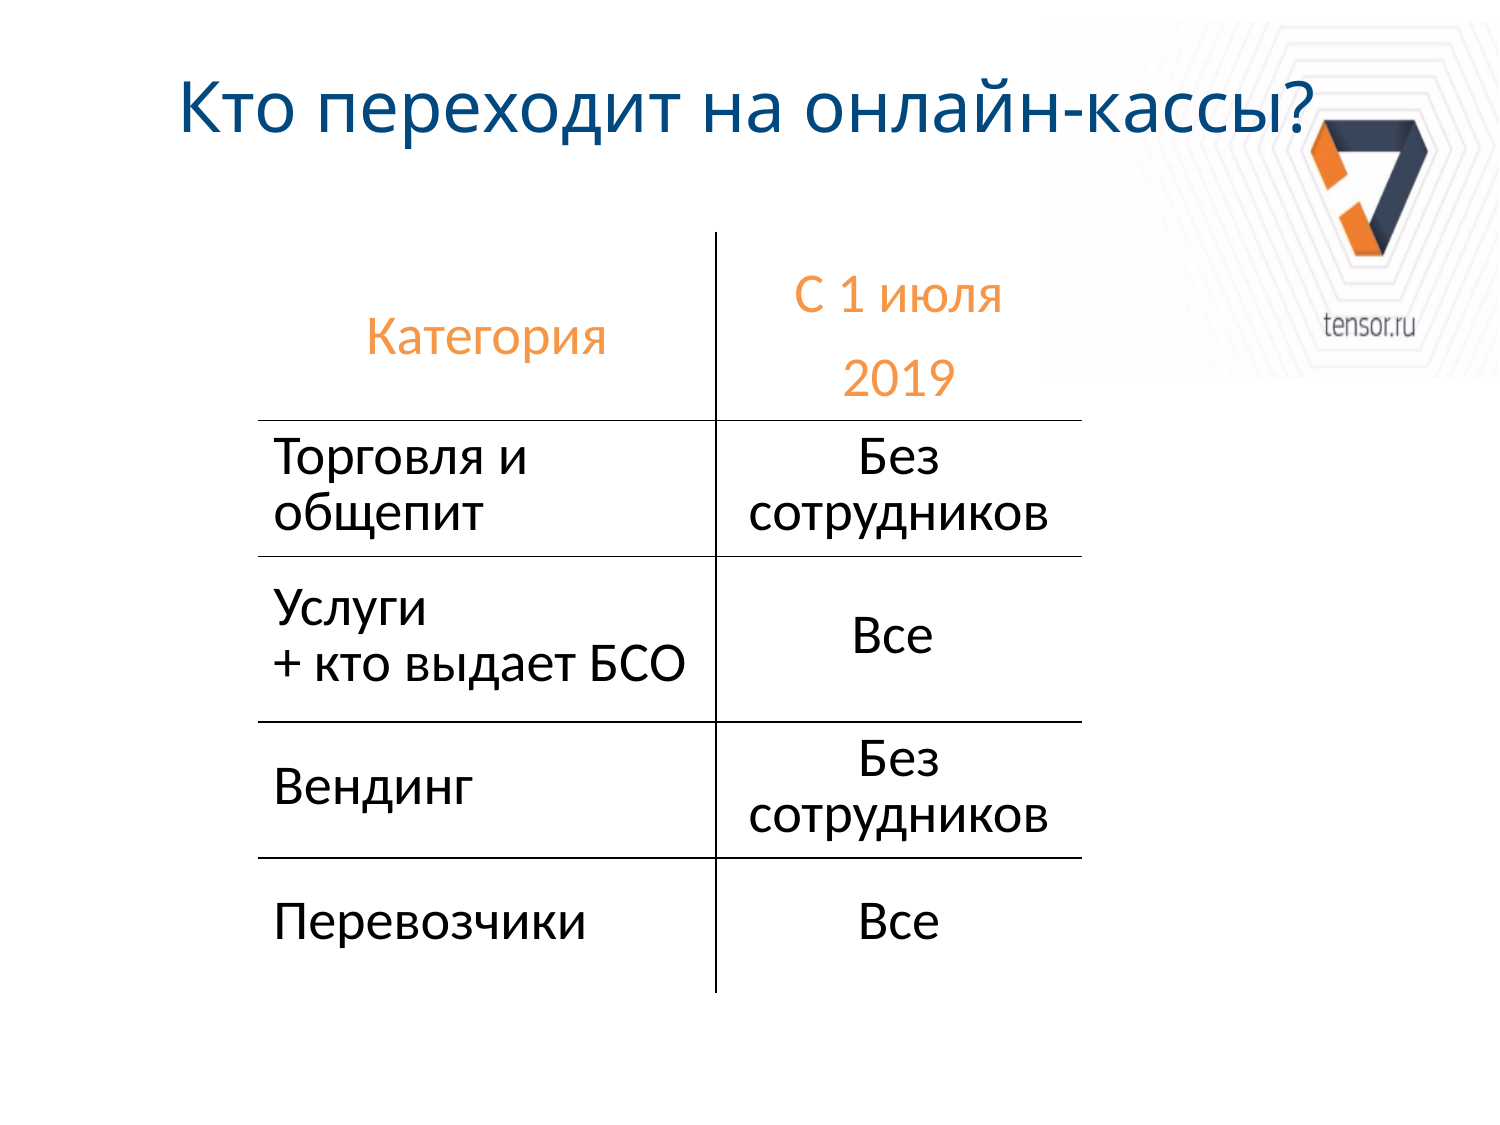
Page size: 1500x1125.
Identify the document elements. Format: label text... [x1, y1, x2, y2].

table_cell Все [717, 557, 1082, 721]
table_cell Вендинг [258, 723, 715, 857]
table_header С 1 июля 2019 [717, 232, 1082, 420]
table_cell Услуги + кто выдает БСО [258, 557, 715, 721]
table_cell Без сотрудников [717, 723, 1082, 857]
table_cell Все [717, 859, 1082, 993]
table_cell Без сотрудников [717, 421, 1082, 556]
text_box Кто переходит на онлайн-кассы? [123, 31, 1040, 189]
table_cell Торговля и общепит [258, 421, 715, 556]
table_header Категория [258, 232, 715, 420]
table_cell Перевозчики [258, 859, 715, 993]
picture [1045, 0, 1499, 378]
